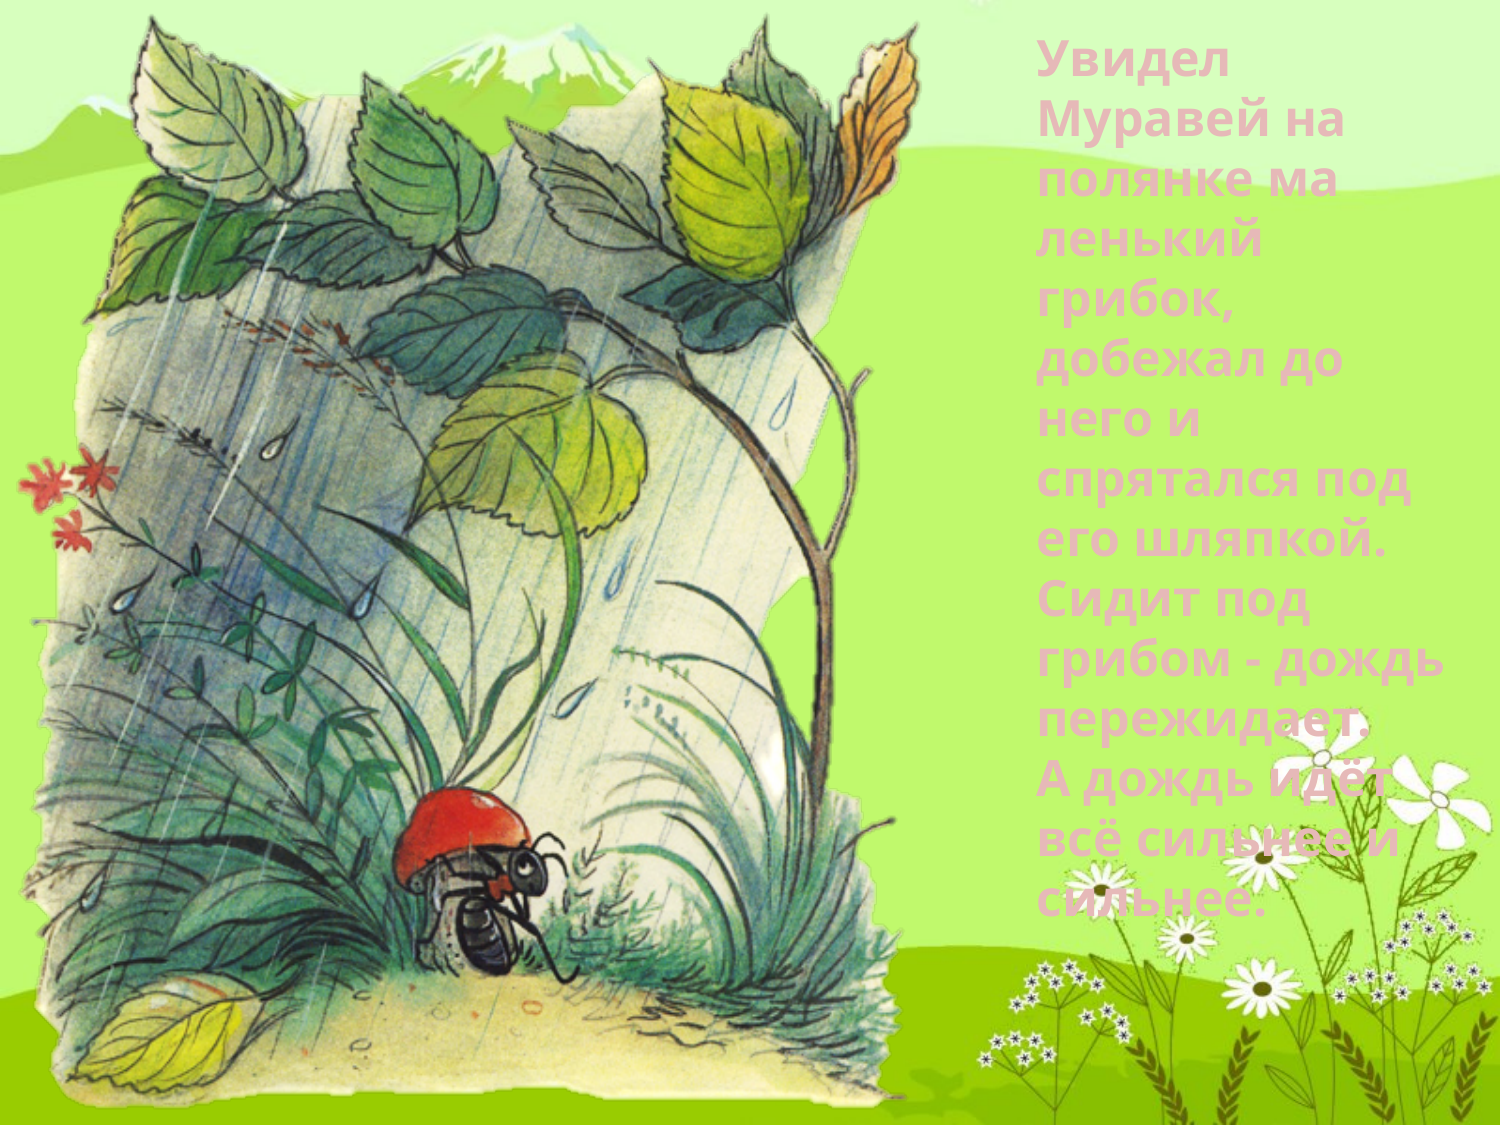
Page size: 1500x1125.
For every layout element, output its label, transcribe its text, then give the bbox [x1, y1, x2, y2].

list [0, 0, 940, 1125]
picture [940, 0, 1500, 1125]
text_box Увидел Муравей на полянке ма­ленький грибок, добежал до него и спрятался под его шляпкой. Сидит под грибом - дождь пережидает. А дождь идёт всё сильнее и сильнее. [1021, 19, 1483, 934]
